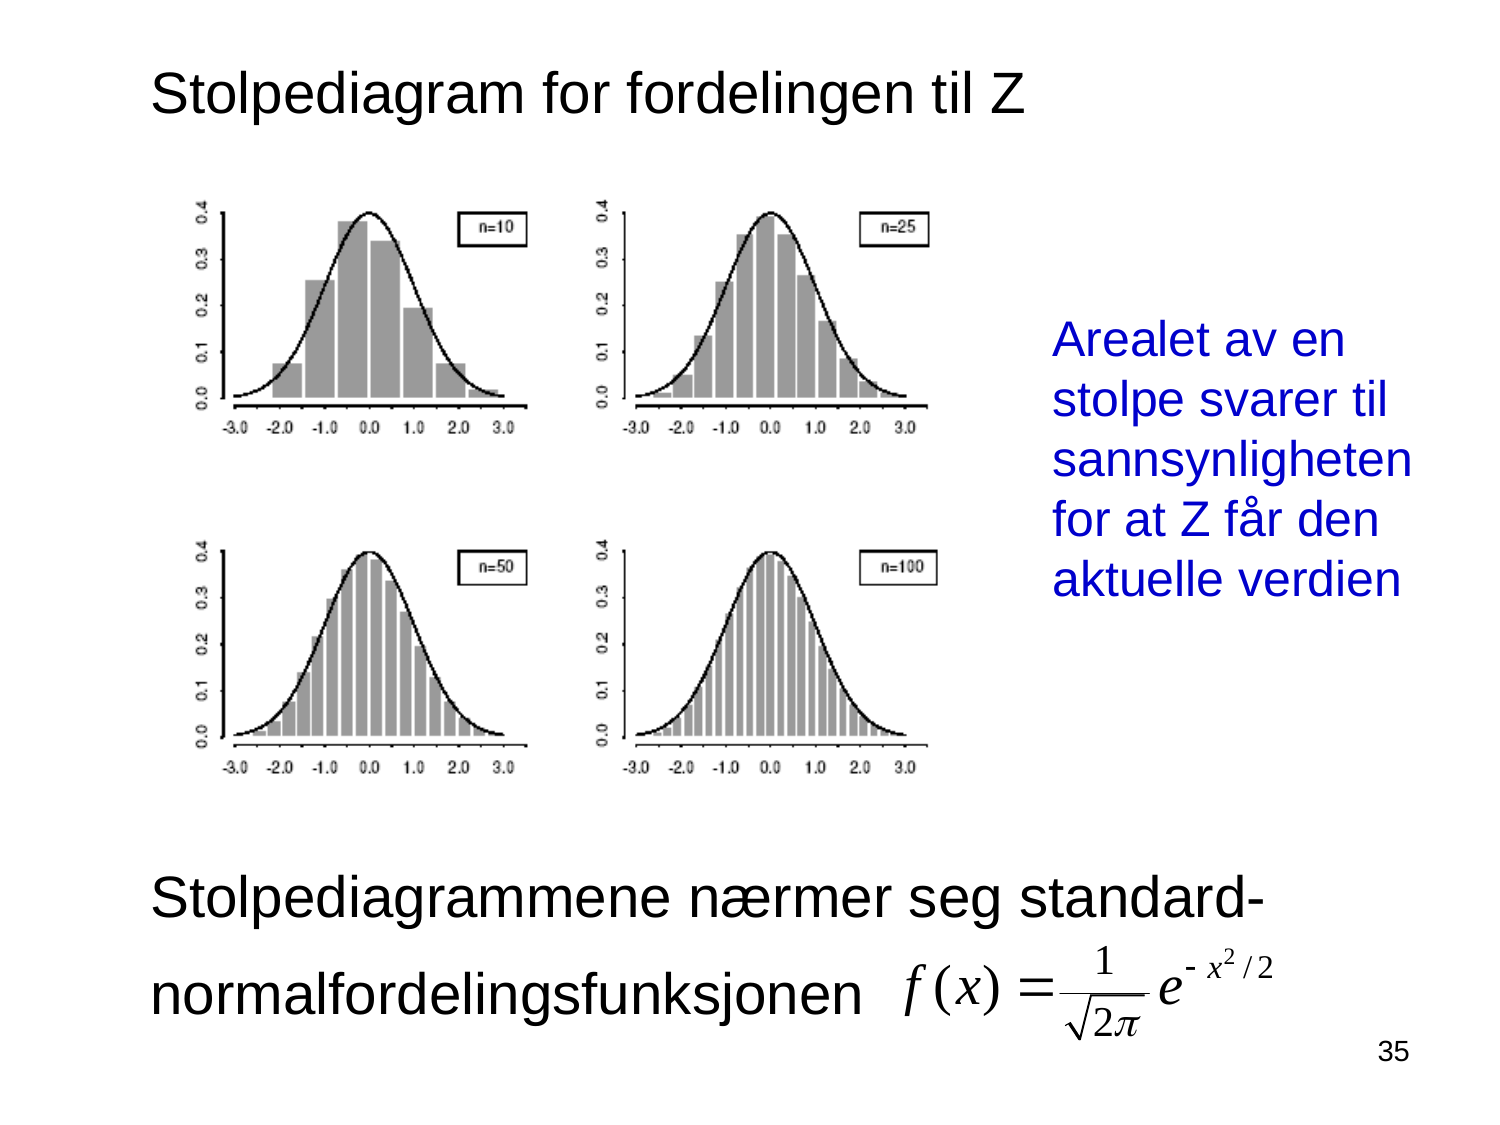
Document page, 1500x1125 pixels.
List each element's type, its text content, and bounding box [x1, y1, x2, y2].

text_box Arealet av en stolpe svarer til sannsynligheten for at Z får den aktuelle verdien [1037, 290, 1440, 622]
text_box Stolpediagrammene nærmer seg standard-normalfordelingsfunksjonen [135, 857, 1436, 1000]
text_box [884, 928, 1282, 1052]
picture [147, 148, 987, 814]
slide_number 35 [1074, 1024, 1426, 1103]
text_box Stolpediagram for fordelingen til Z [135, 42, 1376, 138]
